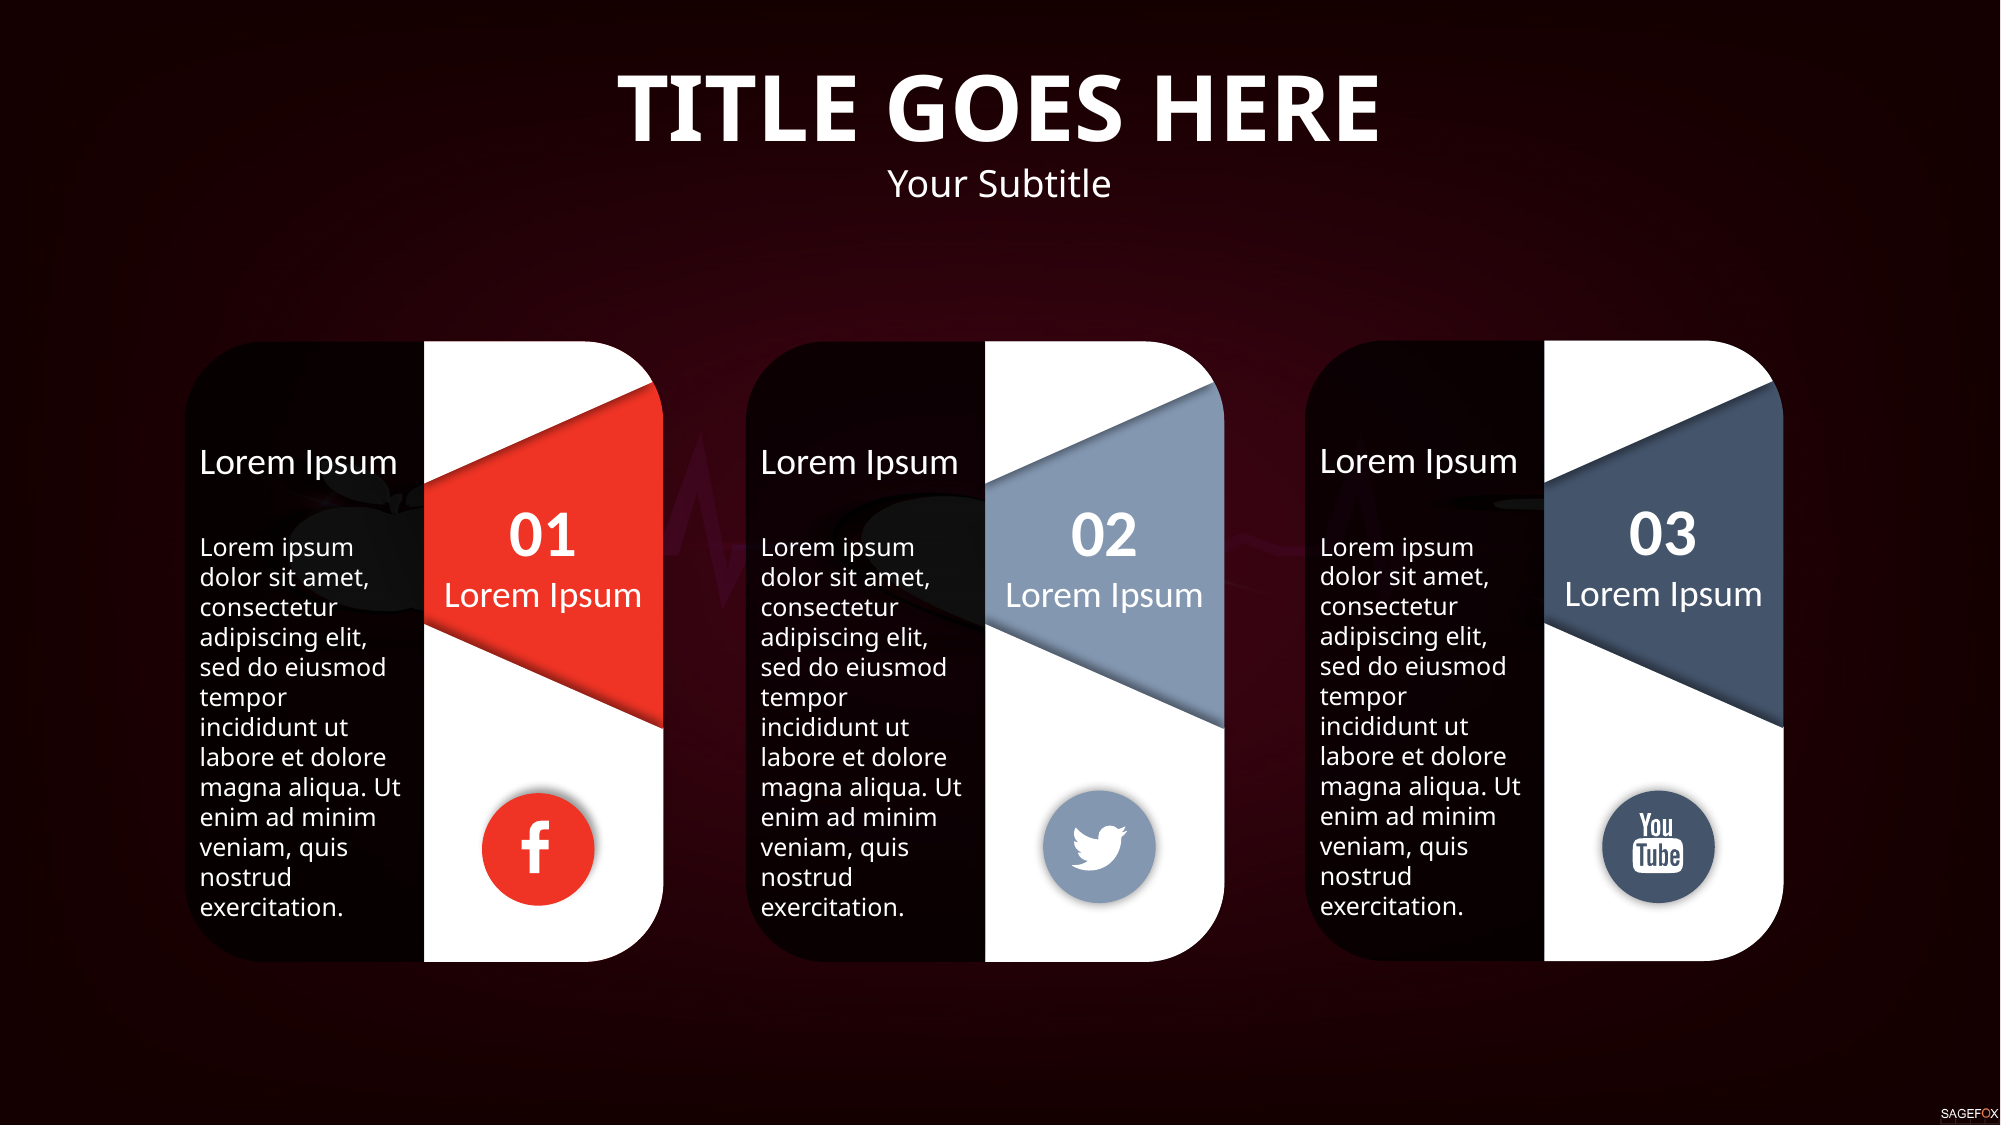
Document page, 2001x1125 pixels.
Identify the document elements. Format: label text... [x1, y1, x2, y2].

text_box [184, 341, 424, 962]
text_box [745, 341, 986, 962]
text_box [424, 341, 664, 962]
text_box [1043, 790, 1156, 904]
picture [0, 0, 2001, 1125]
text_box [1545, 340, 1784, 961]
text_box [986, 341, 1225, 962]
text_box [1602, 790, 1715, 904]
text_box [1305, 340, 1545, 961]
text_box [481, 793, 595, 906]
text_box TITLE GOES HERE Your Subtitle [548, 42, 1452, 212]
